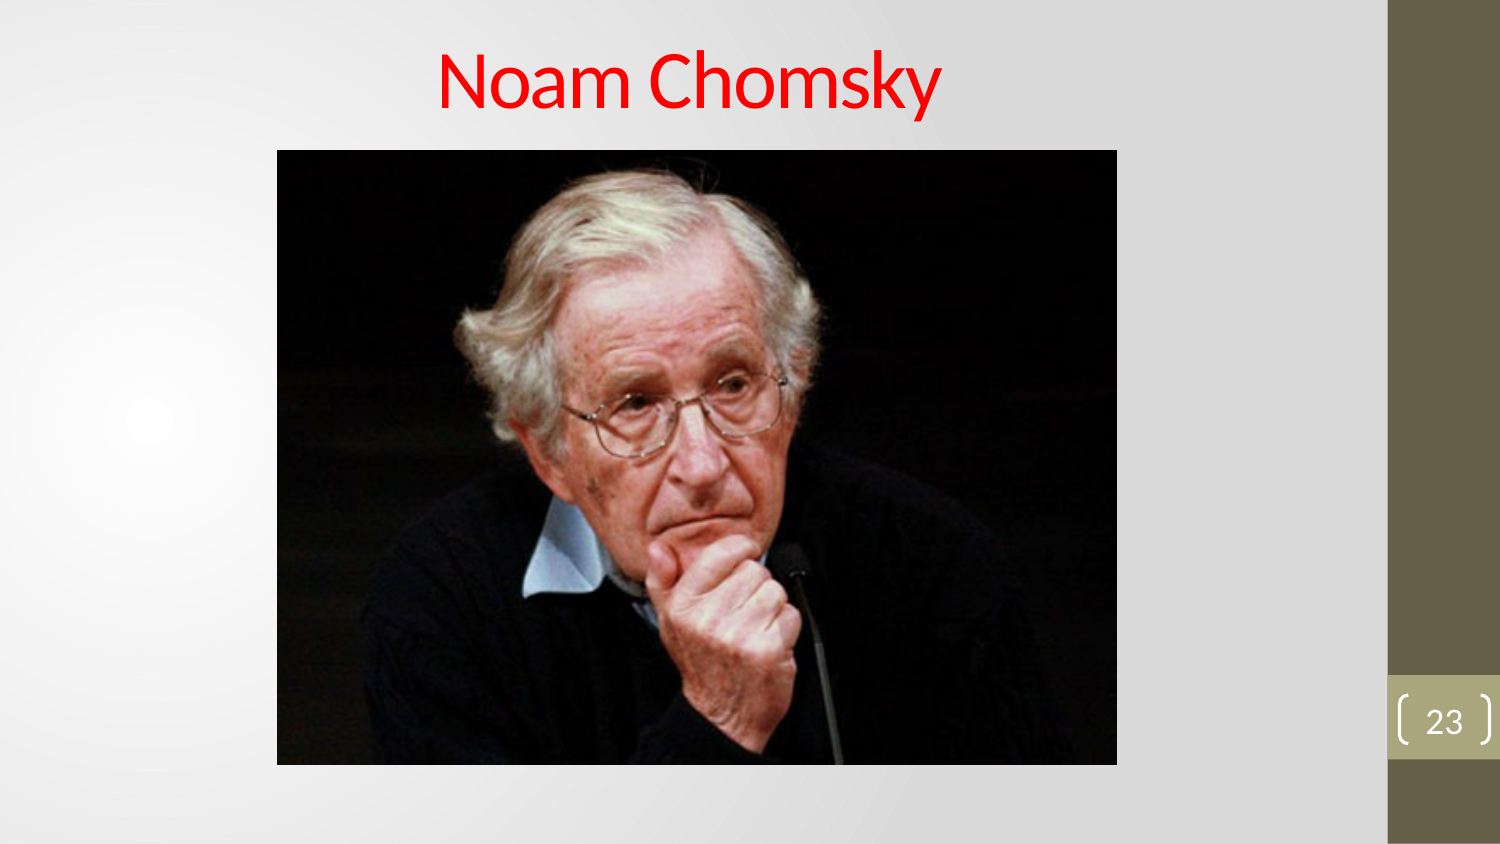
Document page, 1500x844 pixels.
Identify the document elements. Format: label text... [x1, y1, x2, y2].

title Noam Chomsky [64, 5, 1315, 146]
slide_number 23 [1397, 693, 1492, 746]
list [276, 149, 1118, 766]
